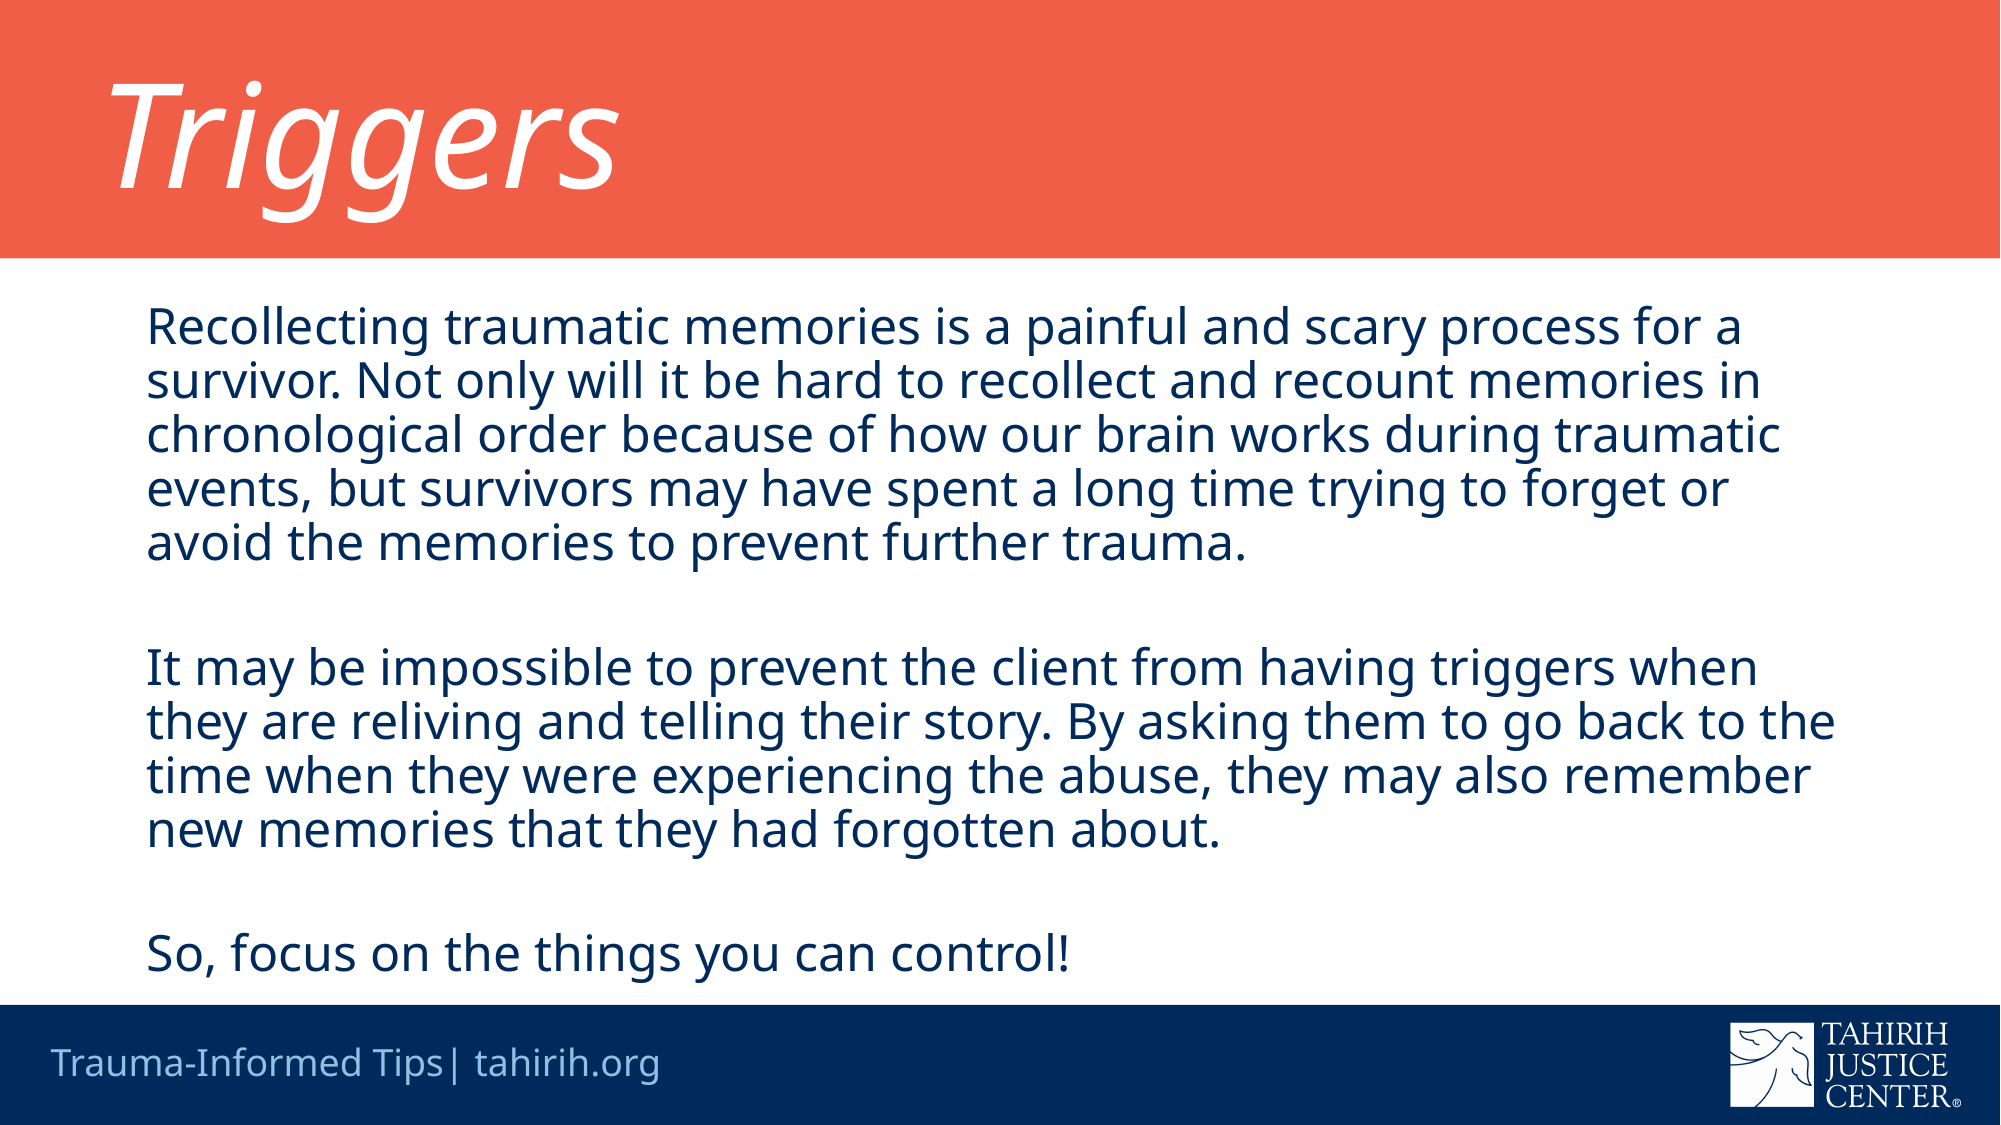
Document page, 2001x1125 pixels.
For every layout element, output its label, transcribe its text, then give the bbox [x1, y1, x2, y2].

text_box [0, 1004, 2000, 1125]
text_box [0, 0, 2000, 259]
text_box Triggers [83, 35, 2000, 226]
text_box Recollecting traumatic memories is a painful and scary process for a survivor. Not only will it be hard to recollect and recount memories in chronological order because of how our brain works during traumatic events, but survivors may have spent a long time trying to forget or avoid the memories to prevent further trauma. It may be impossible to prevent the client from having triggers when they are reliving and telling their story. By asking them to go back to the time when they were experiencing the abuse, they may also remember new memories that they had forgotten about. So, focus on the things you can control! [131, 294, 1869, 790]
text_box Trauma-Informed Tips| tahirih.org [35, 1031, 677, 1092]
picture [1730, 1022, 1961, 1108]
